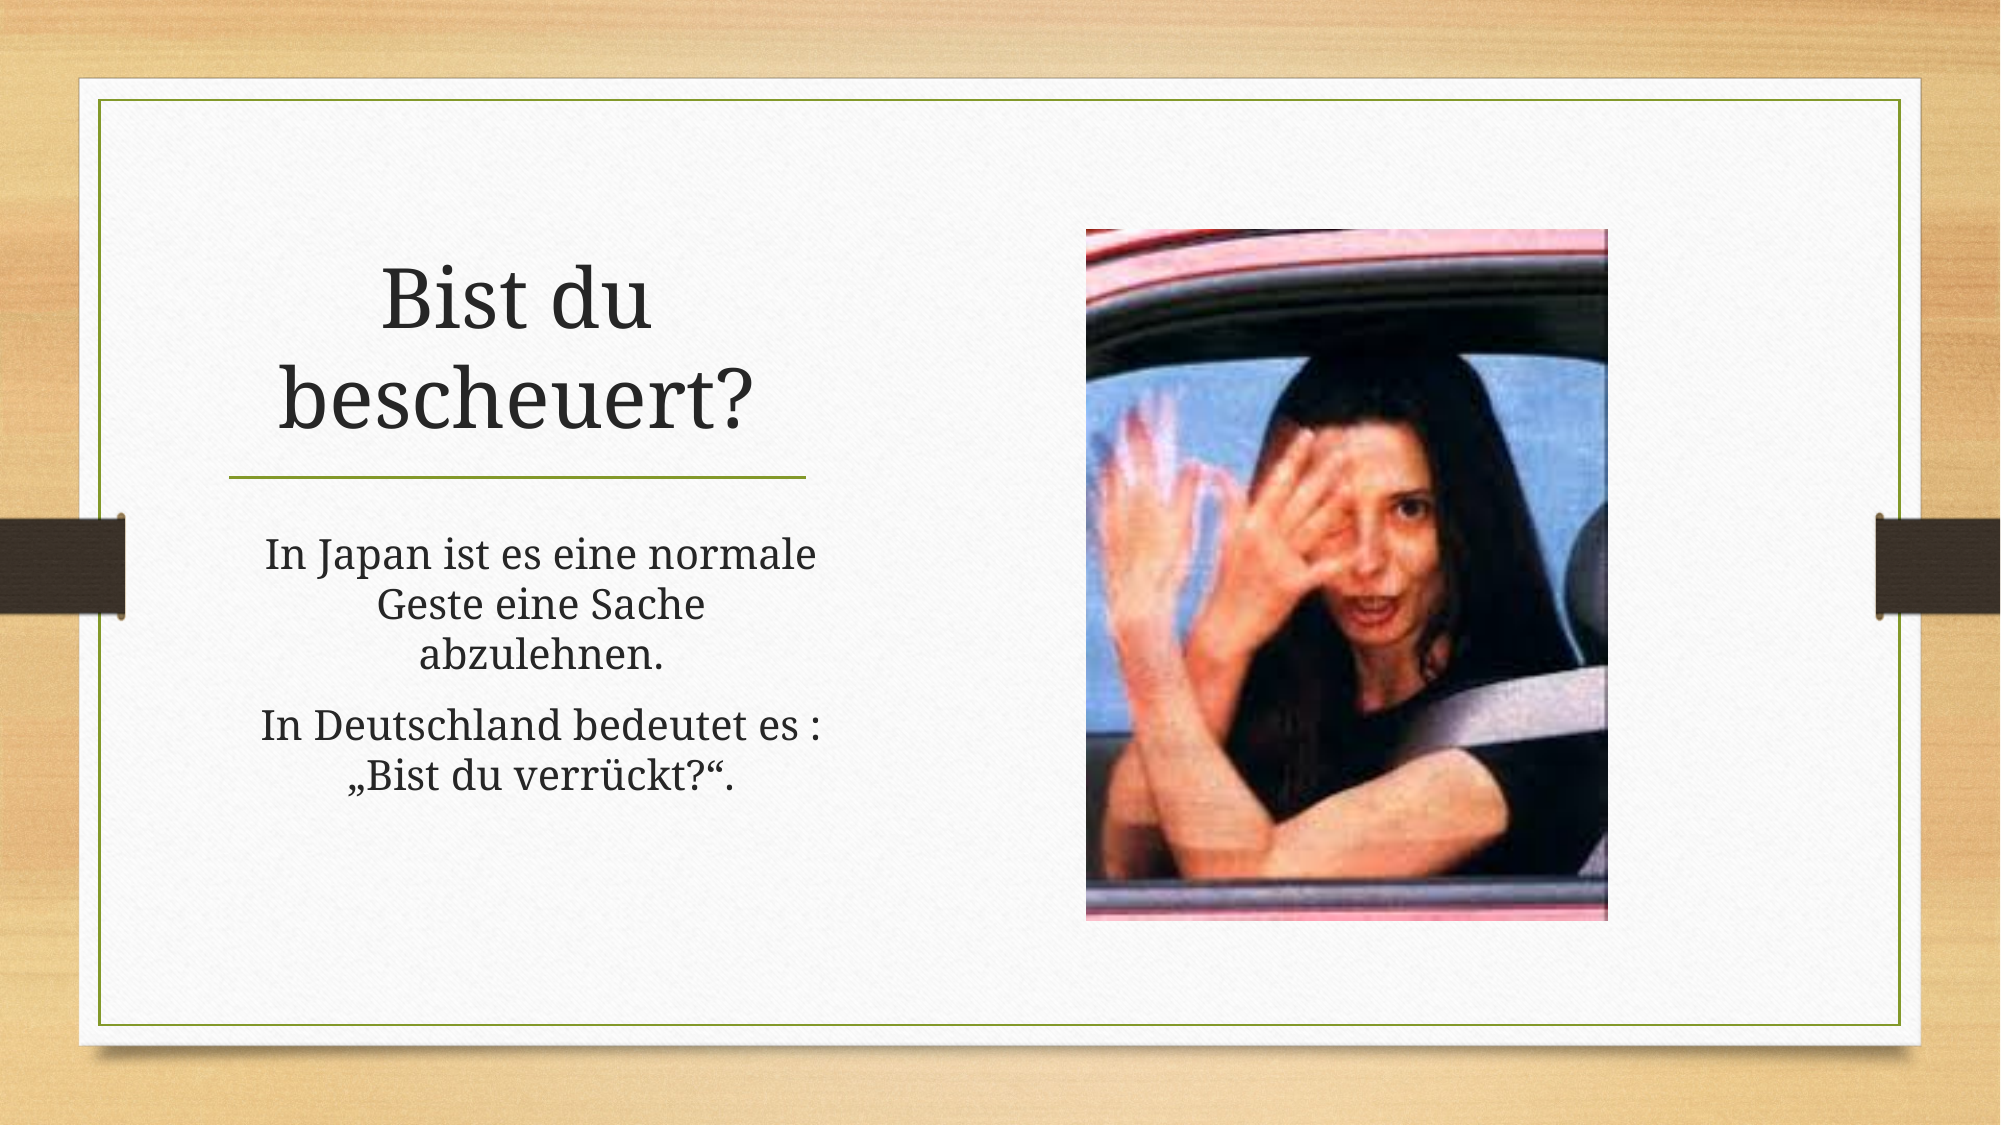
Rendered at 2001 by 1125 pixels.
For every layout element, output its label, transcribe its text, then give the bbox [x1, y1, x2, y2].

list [1085, 229, 1609, 921]
list In Japan ist es eine normale Geste eine Sache abzulehnen. In Deutschland bedeutet es : „Bist du verrückt?“. [236, 520, 847, 921]
picture [0, 0, 2001, 1125]
title Bist du bescheuert? [212, 227, 823, 453]
